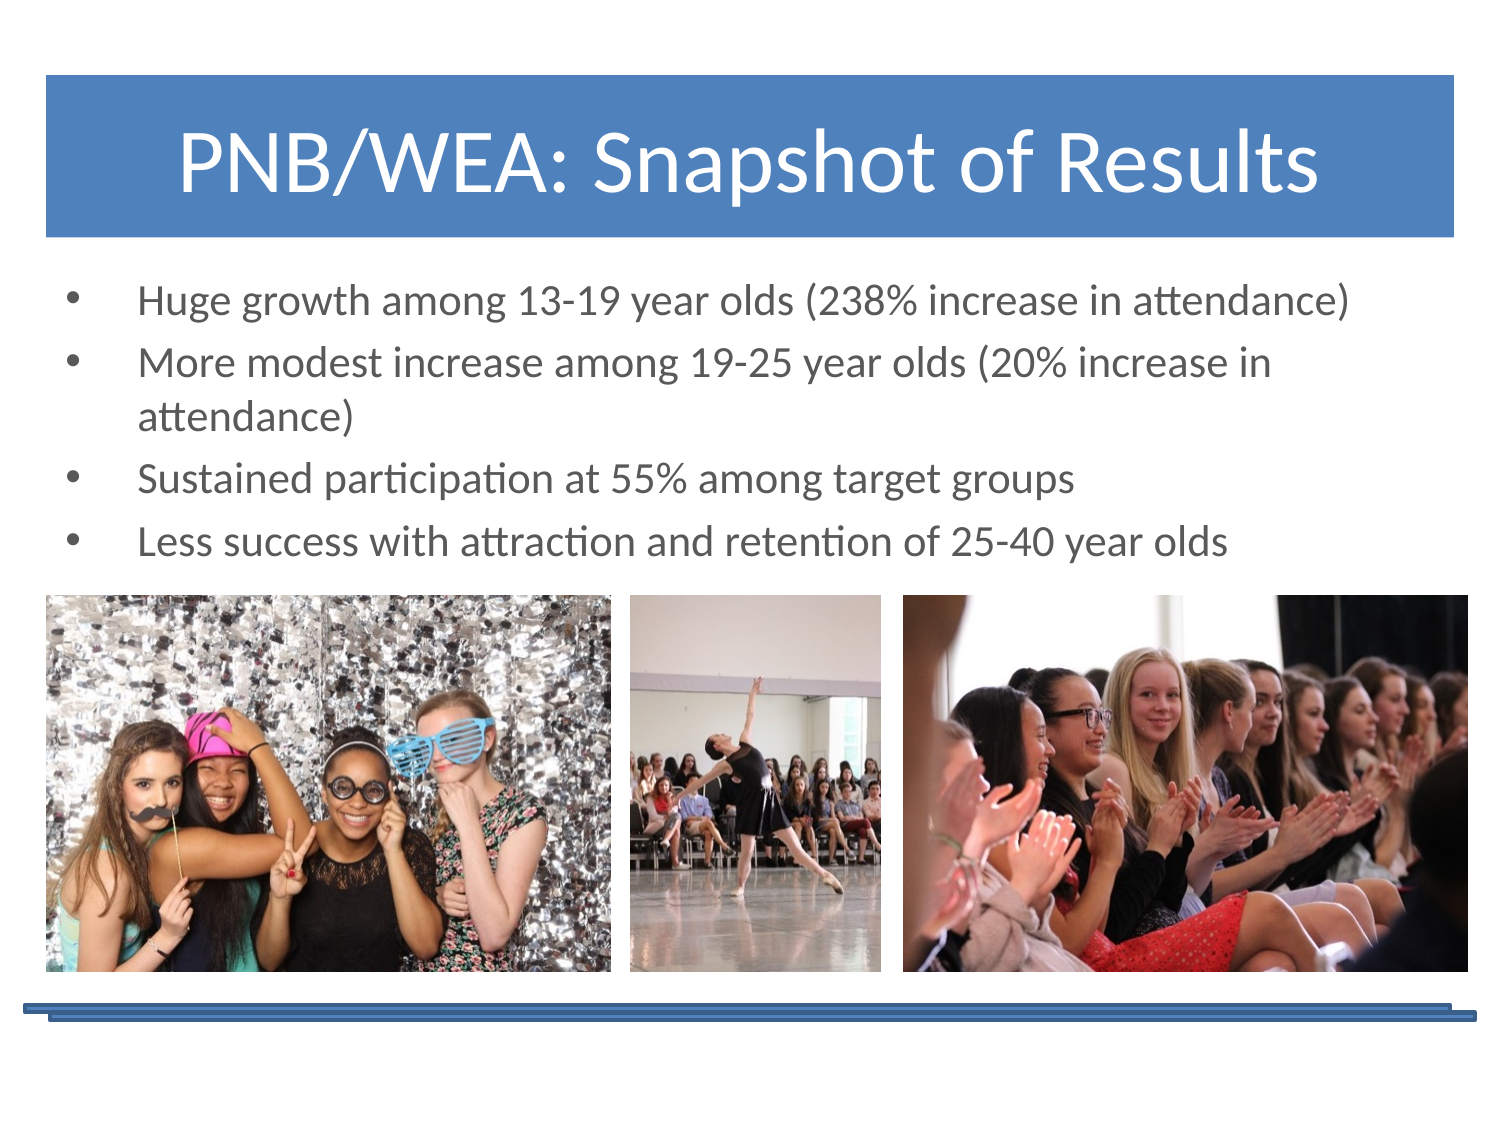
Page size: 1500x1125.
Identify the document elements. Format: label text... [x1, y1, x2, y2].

list Huge growth among 13-19 year olds (238% increase in attendance) More modest increase among 19-25 year olds (20% increase in attendance) Sustained participation at 55% among target groups Less success with attraction and retention of 25-40 year olds [22, 263, 1454, 581]
title PNB/WEA: Snapshot of Results [45, 74, 1455, 238]
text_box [45, 595, 1468, 972]
